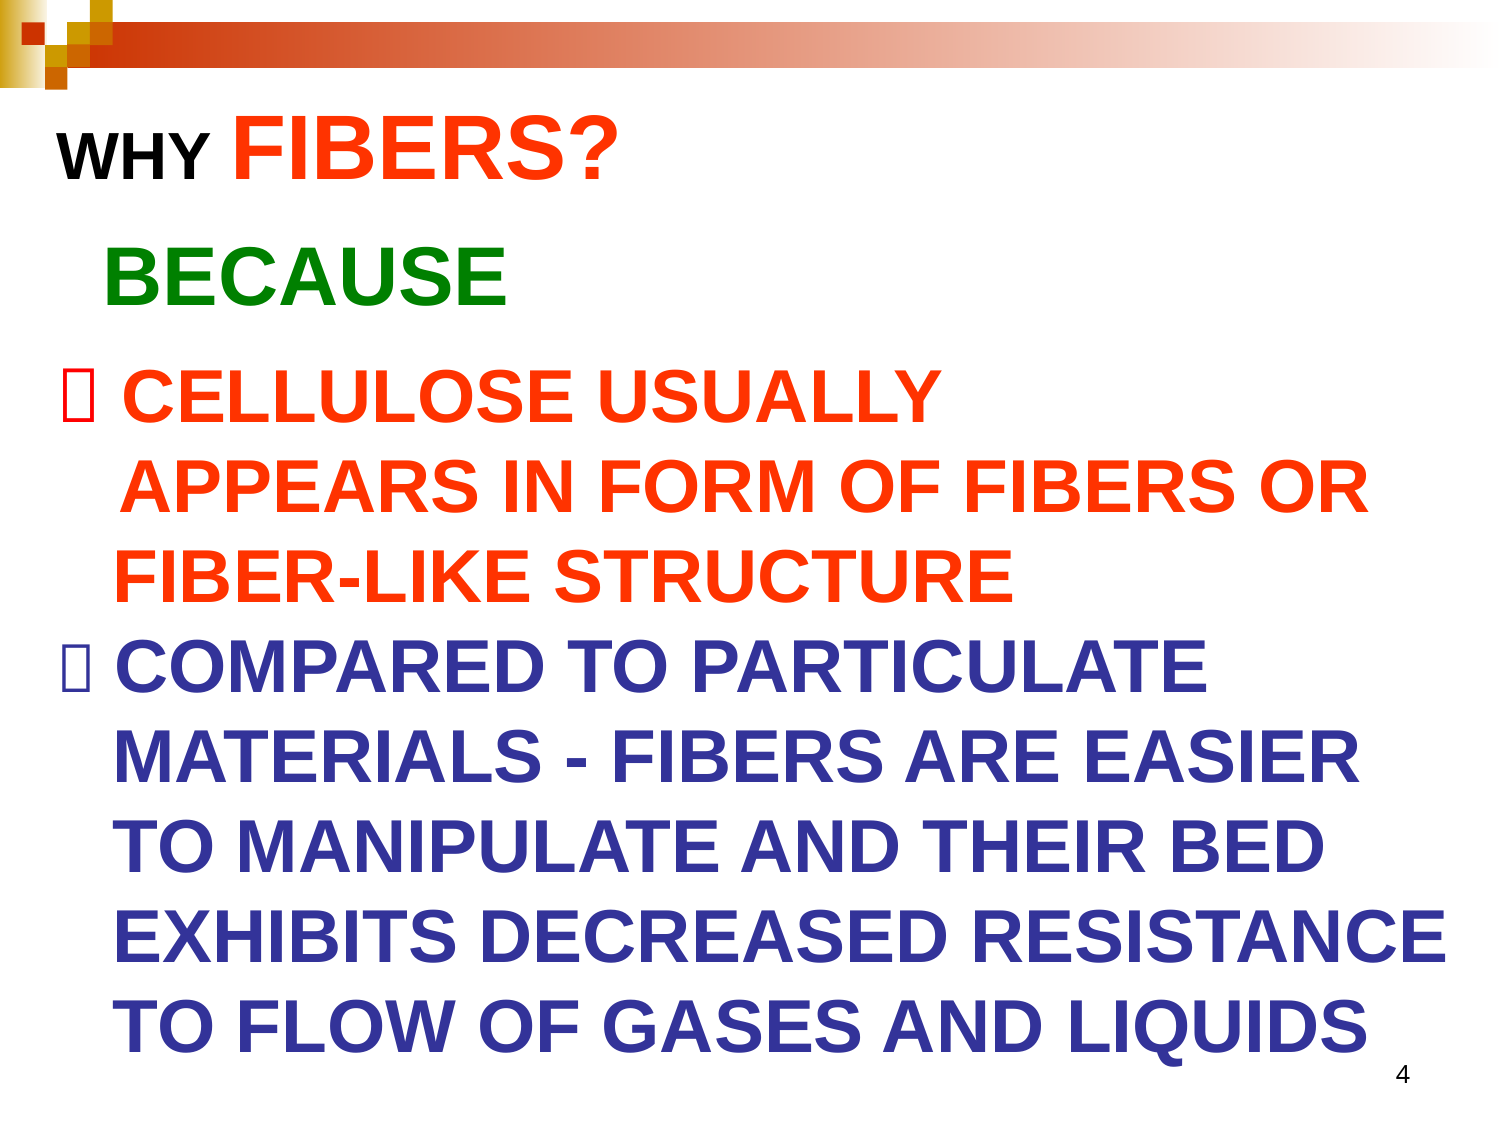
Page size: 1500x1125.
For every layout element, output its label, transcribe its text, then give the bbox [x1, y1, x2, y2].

list WHY FIBERS? BECAUSE  CELLULOSE USUALLY APPEARS IN FORM OF FIBERS OR FIBER-LIKE STRUCTURE  COMPARED TO PARTICULATE MATERIALS - FIBERS ARE EASIER TO MANIPULATE AND THEIR BED EXHIBITS DECREASED RESISTANCE TO FLOW OF GASES AND LIQUIDS [41, 0, 1500, 1125]
slide_number 4 [1074, 1024, 1426, 1101]
